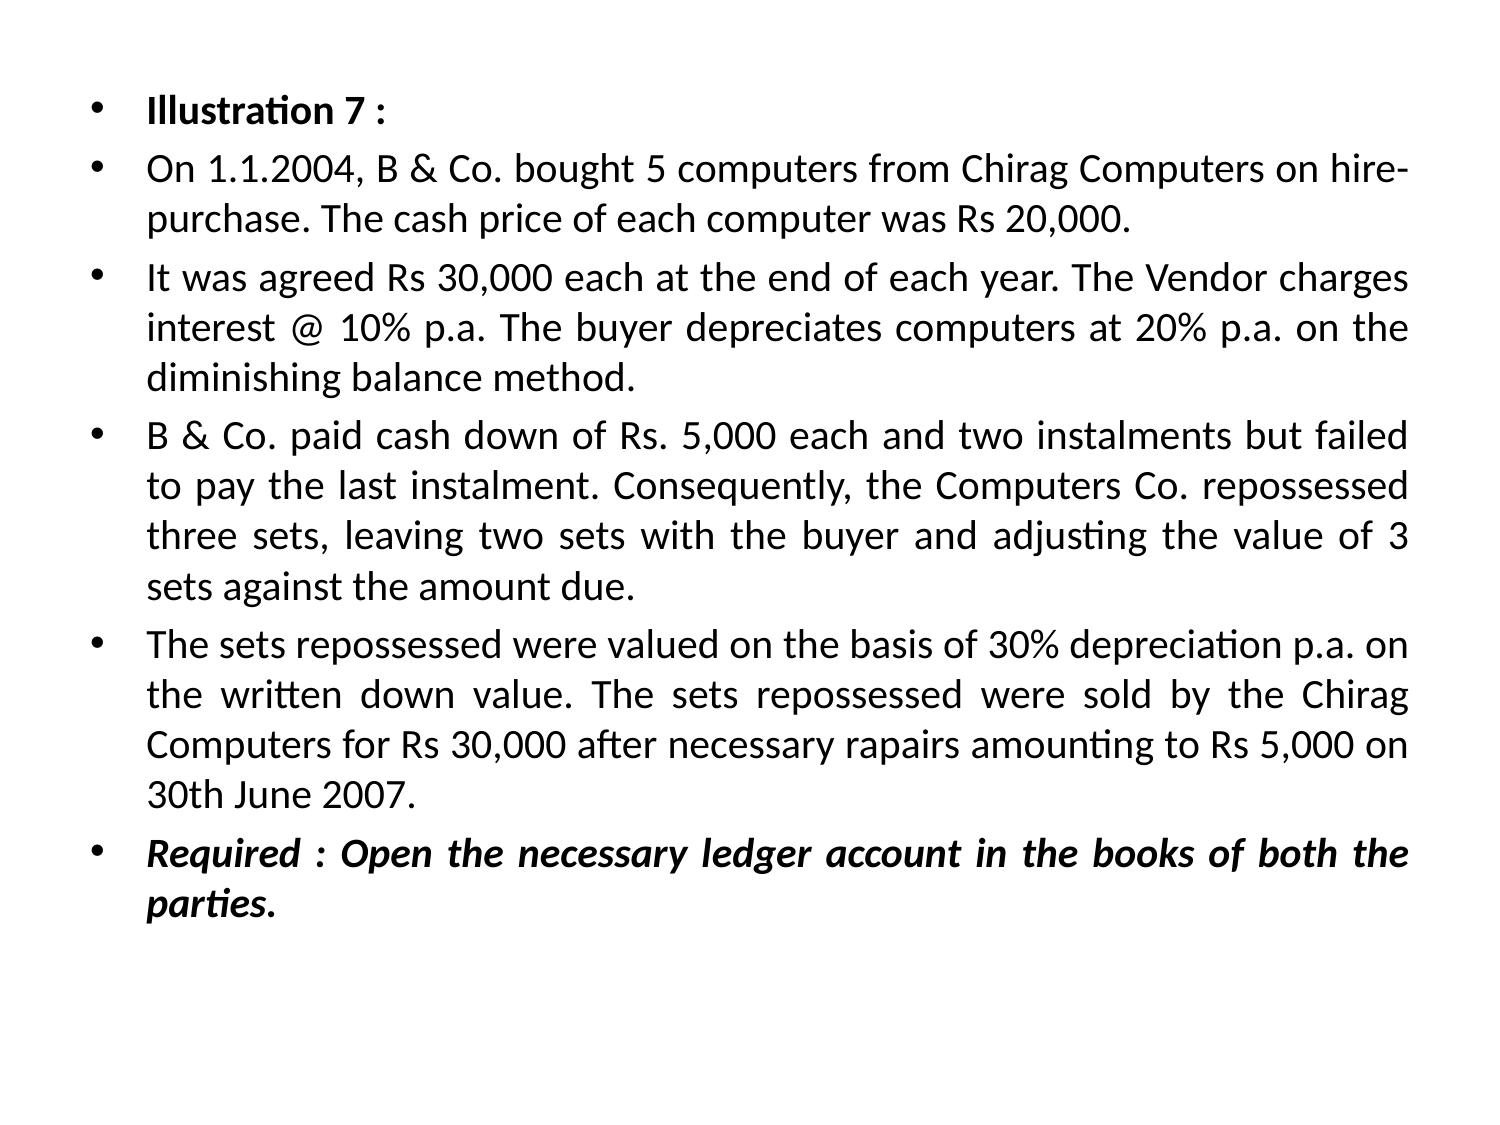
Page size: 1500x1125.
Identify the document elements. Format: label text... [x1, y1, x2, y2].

list Illustration 7 : On 1.1.2004, B & Co. bought 5 computers from Chirag Computers on hire-purchase. The cash price of each computer was Rs 20,000. It was agreed Rs 30,000 each at the end of each year. The Vendor charges interest @ 10% p.a. The buyer depreciates computers at 20% p.a. on the diminishing balance method. B & Co. paid cash down of Rs. 5,000 each and two instalments but failed to pay the last instalment. Consequently, the Computers Co. repossessed three sets, leaving two sets with the buyer and adjusting the value of 3 sets against the amount due. The sets repossessed were valued on the basis of 30% depreciation p.a. on the written down value. The sets repossessed were sold by the Chirag Computers for Rs 30,000 after necessary rapairs amounting to Rs 5,000 on 30th June 2007. Required : Open the necessary ledger account in the books of both the parties. [75, 75, 1425, 1005]
